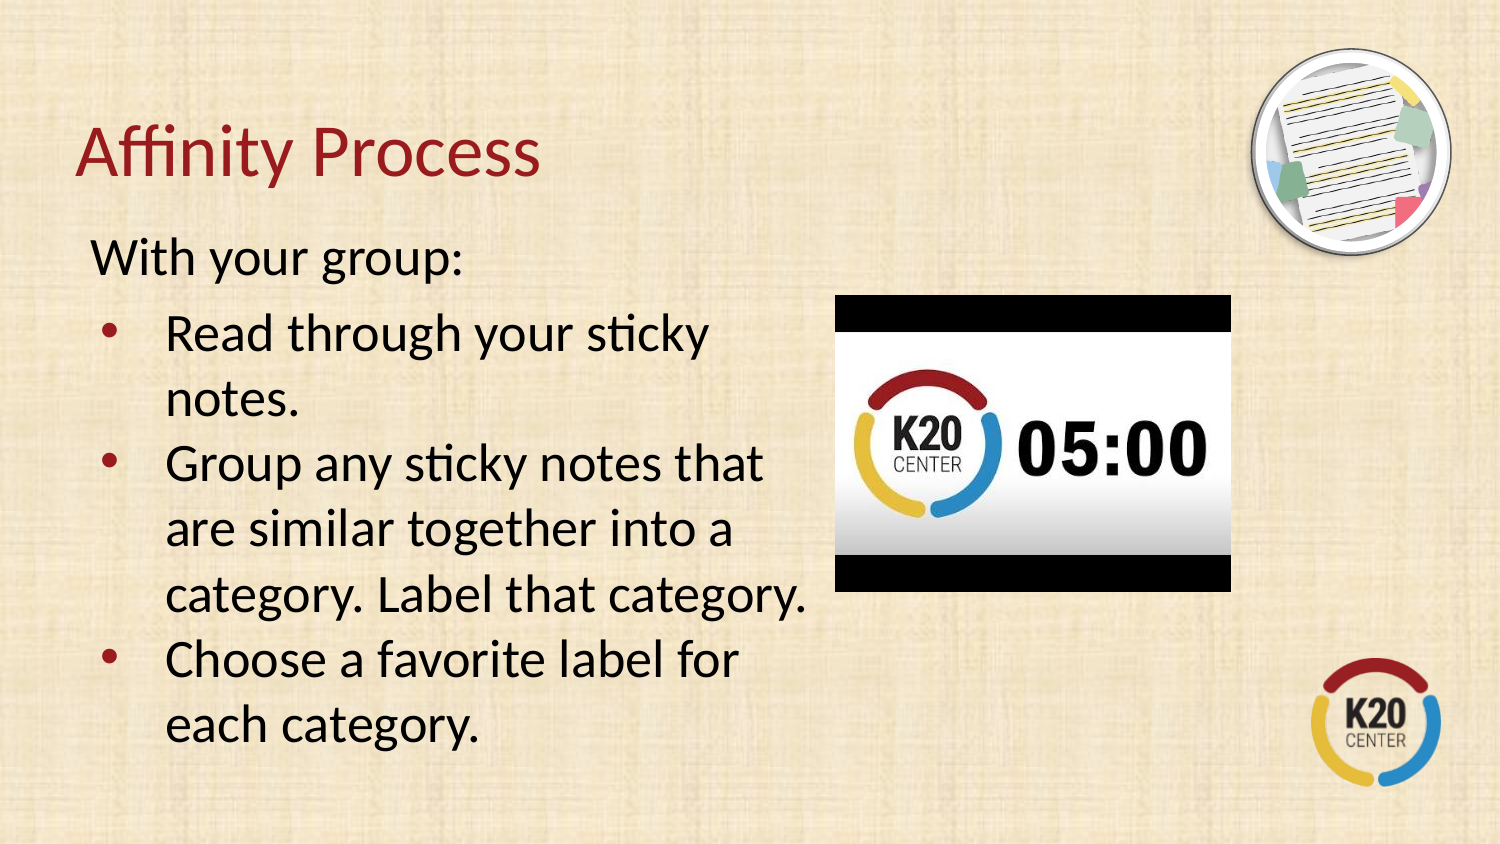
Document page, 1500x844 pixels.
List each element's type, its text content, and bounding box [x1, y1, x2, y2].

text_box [1251, 48, 1452, 256]
picture [1311, 657, 1441, 787]
list With your group: Read through your sticky notes. Group any sticky notes that are similar together into a category. Label that category. Choose a favorite label for each category. [75, 214, 836, 808]
picture [835, 295, 1231, 592]
title Affinity Process [75, 50, 1248, 191]
